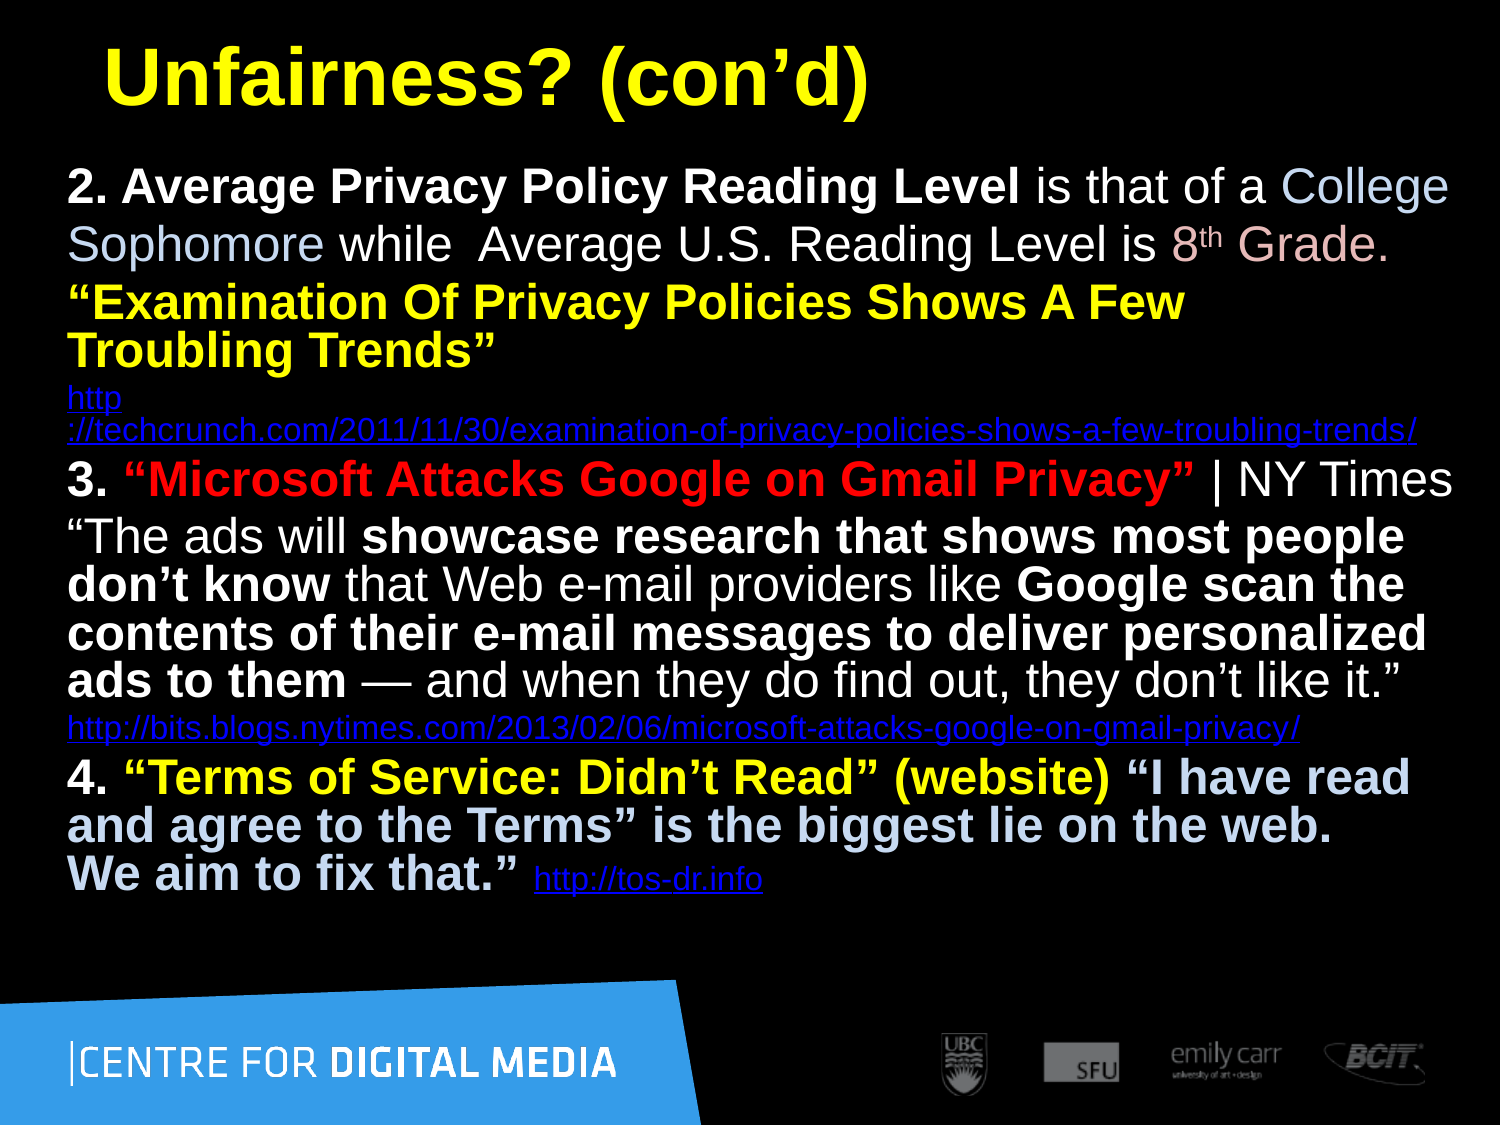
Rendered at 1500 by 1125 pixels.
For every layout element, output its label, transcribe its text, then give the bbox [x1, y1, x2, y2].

list 2. Average Privacy Policy Reading Level is that of a College Sophomore while Average U.S. Reading Level is 8th Grade. “Examination Of Privacy Policies Shows A Few Troubling Trends” http://techcrunch.com/2011/11/30/examination-of-privacy-policies-shows-a-few-troubling-trends/ 3. “Microsoft Attacks Google on Gmail Privacy” | NY Times “The ads will showcase research that shows most people don’t know that Web e-mail providers like Google scan the contents of their e-mail messages to deliver personalized ads to them — and when they do find out, they don’t like it.” http://bits.blogs.nytimes.com/2013/02/06/microsoft-attacks-google-on-gmail-privacy/ 4. “Terms of Service: Didn’t Read” (website) “I have read and agree to the Terms” is the biggest lie on the web. We aim to fix that.” http://tos-dr.info [54, 153, 1471, 1023]
title Unfairness? (con’d) [75, 11, 1425, 135]
